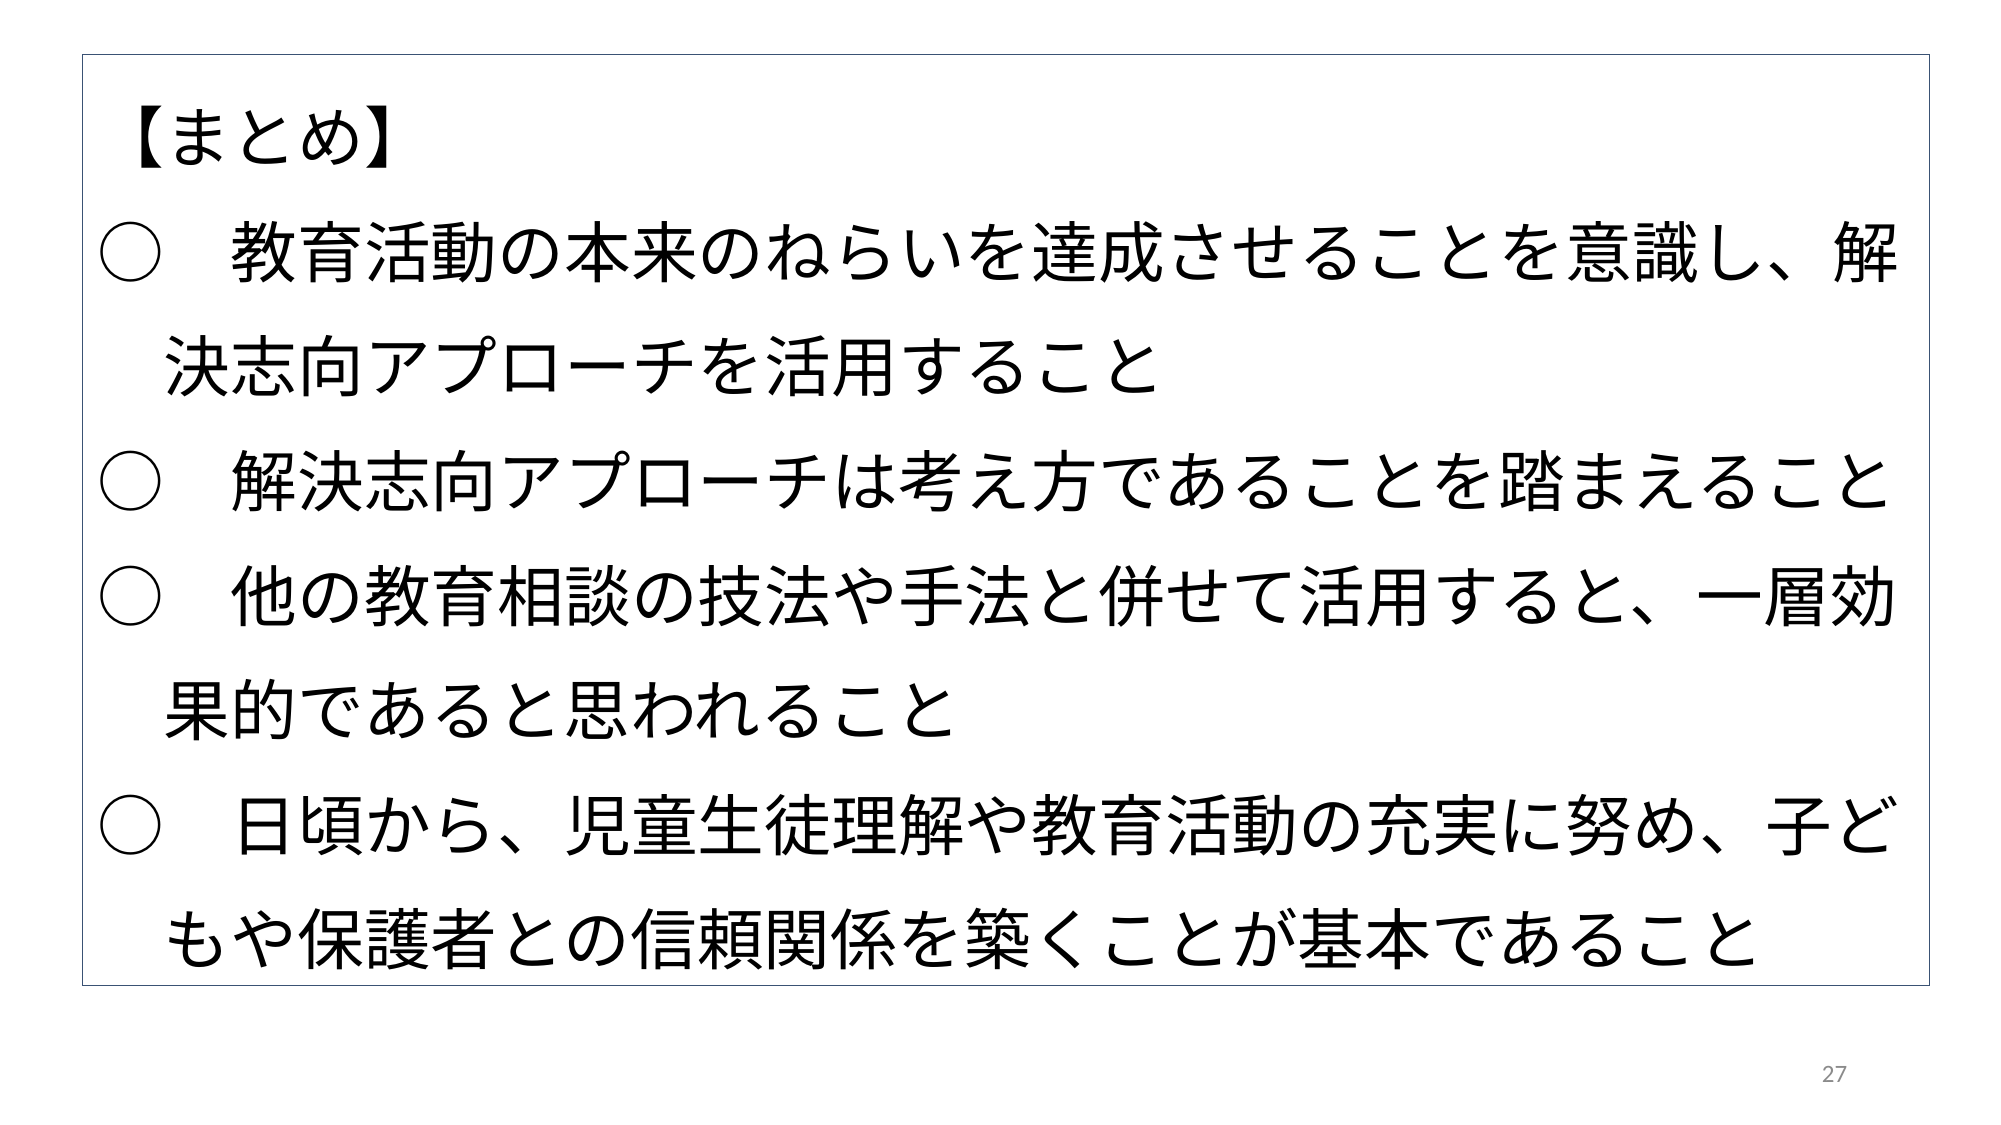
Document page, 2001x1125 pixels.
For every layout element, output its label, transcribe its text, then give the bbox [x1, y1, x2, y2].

title 【まとめ】 ○ 教育活動の本来のねらいを達成させることを意識し、解 決志向アプローチを活用すること ○ 解決志向アプローチは考え方であることを踏まえること ○ 他の教育相談の技法や手法と併せて活用すると、一層効 果的であると思われること ○ 日頃から、児童生徒理解や教育活動の充実に努め、子ど もや保護者との信頼関係を築くことが基本であること [82, 54, 1930, 986]
slide_number 27 [1412, 1042, 1863, 1103]
